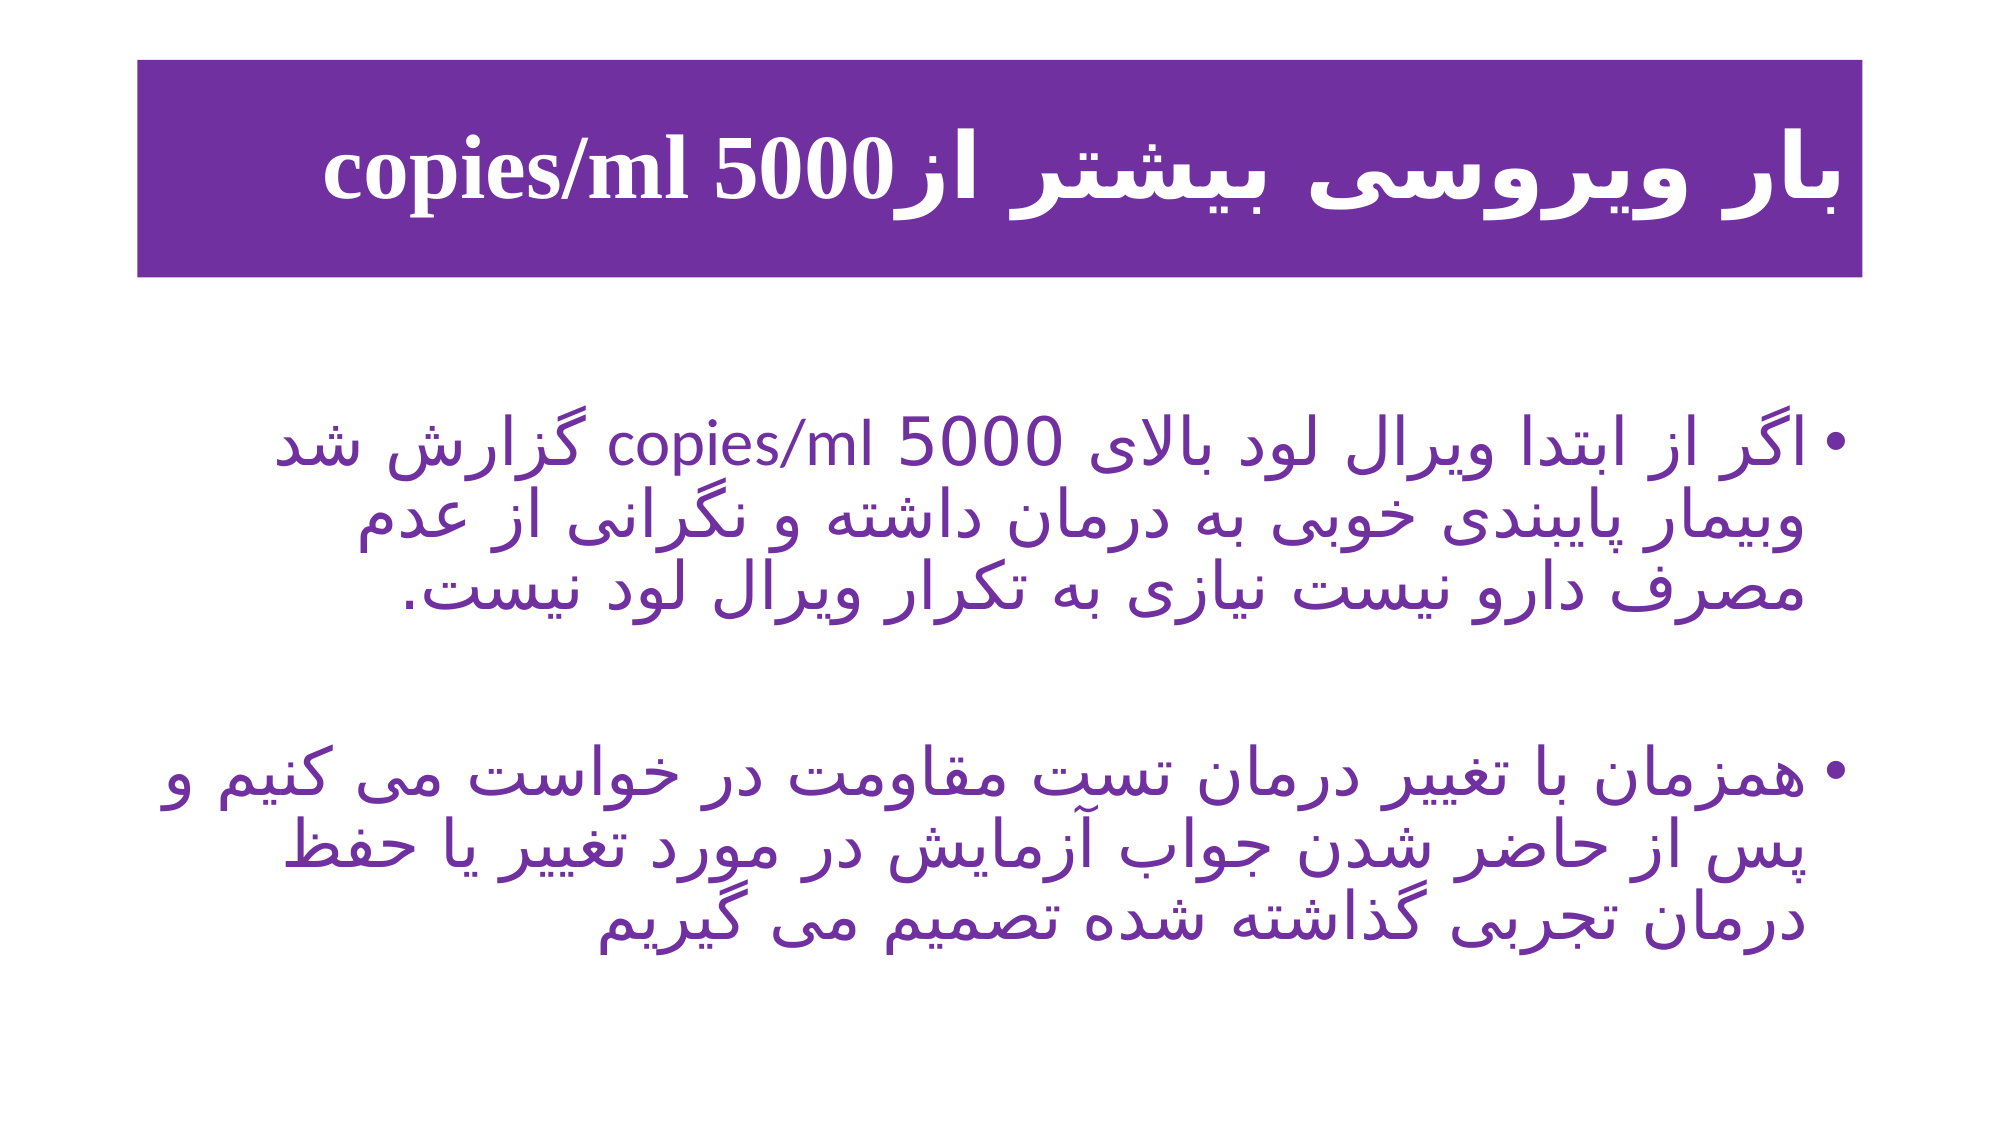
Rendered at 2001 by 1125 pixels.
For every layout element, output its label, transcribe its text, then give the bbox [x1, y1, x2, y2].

title بار ویروسی بیشتر از5000 copies/ml [137, 59, 1863, 278]
list اگر از ابتدا ویرال لود بالای 5000 copies/ml گزارش شد وبیمار پایبندی خوبی به درمان داشته و نگرانی از عدم مصرف دارو نیست نیازی به تکرار ویرال لود نیست. همزمان با تغییر درمان تست مقاومت در خواست می کنیم و پس از حاضر شدن جواب آزمایش در مورد تغییر یا حفظ درمان تجربی گذاشته شده تصمیم می گیریم [137, 299, 1863, 1014]
